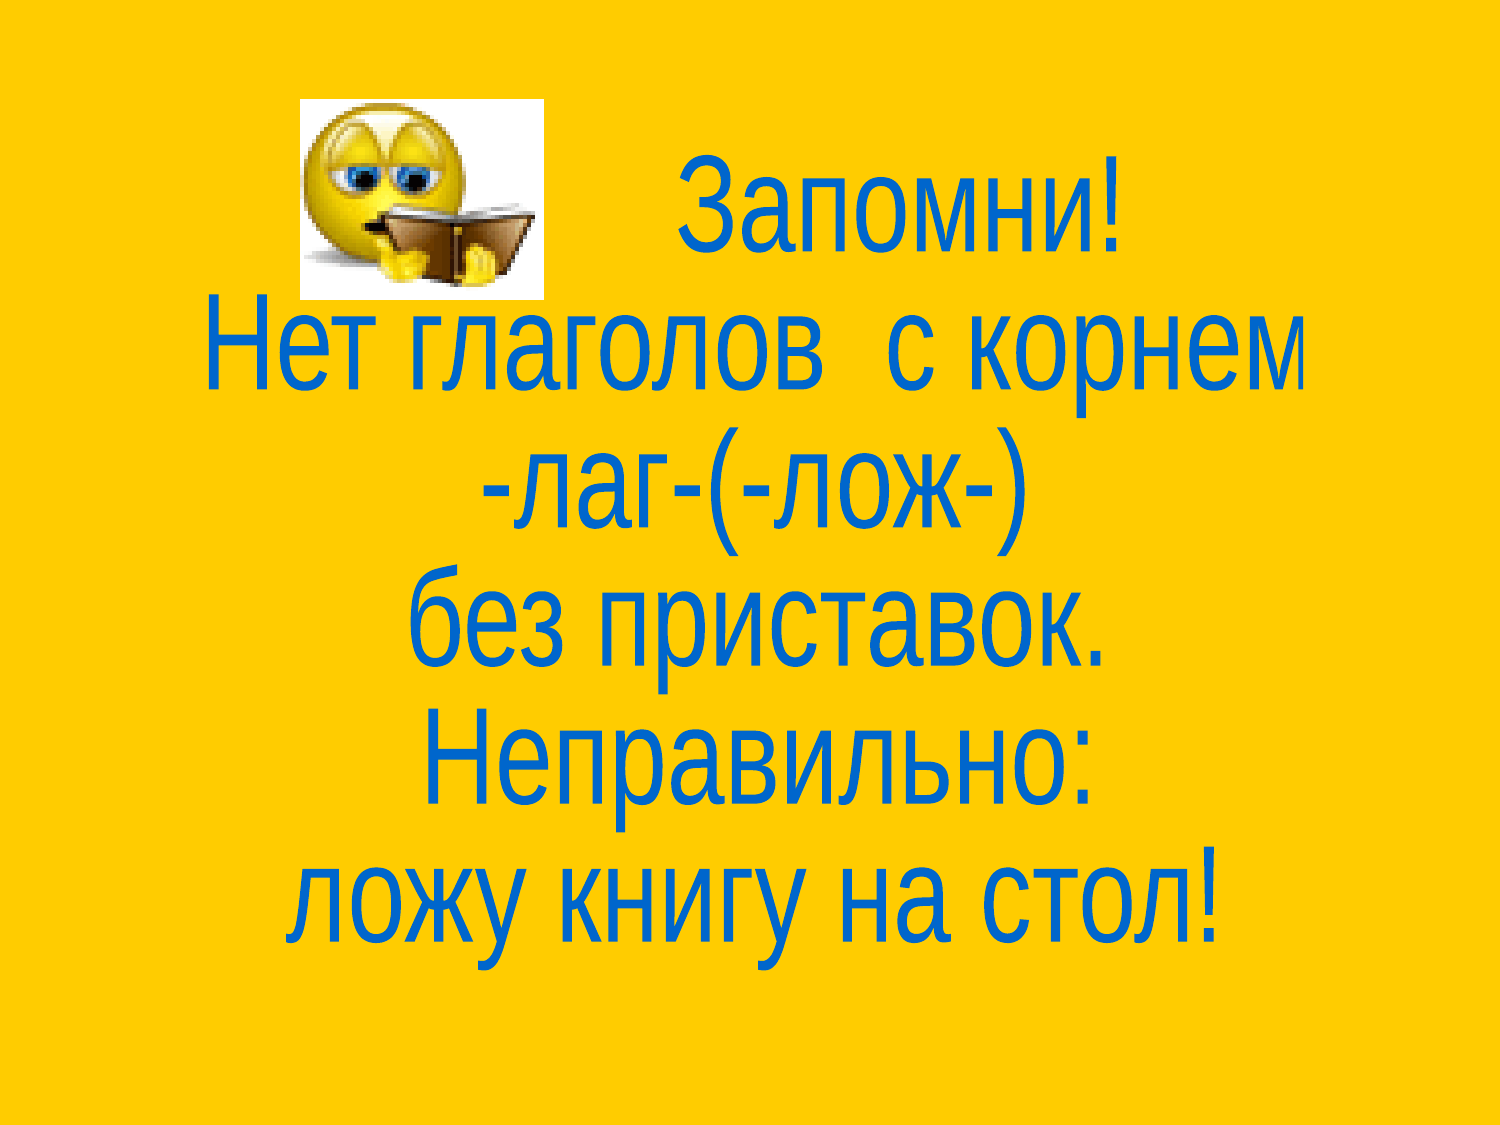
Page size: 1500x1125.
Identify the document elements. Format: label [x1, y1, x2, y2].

picture [299, 99, 544, 301]
